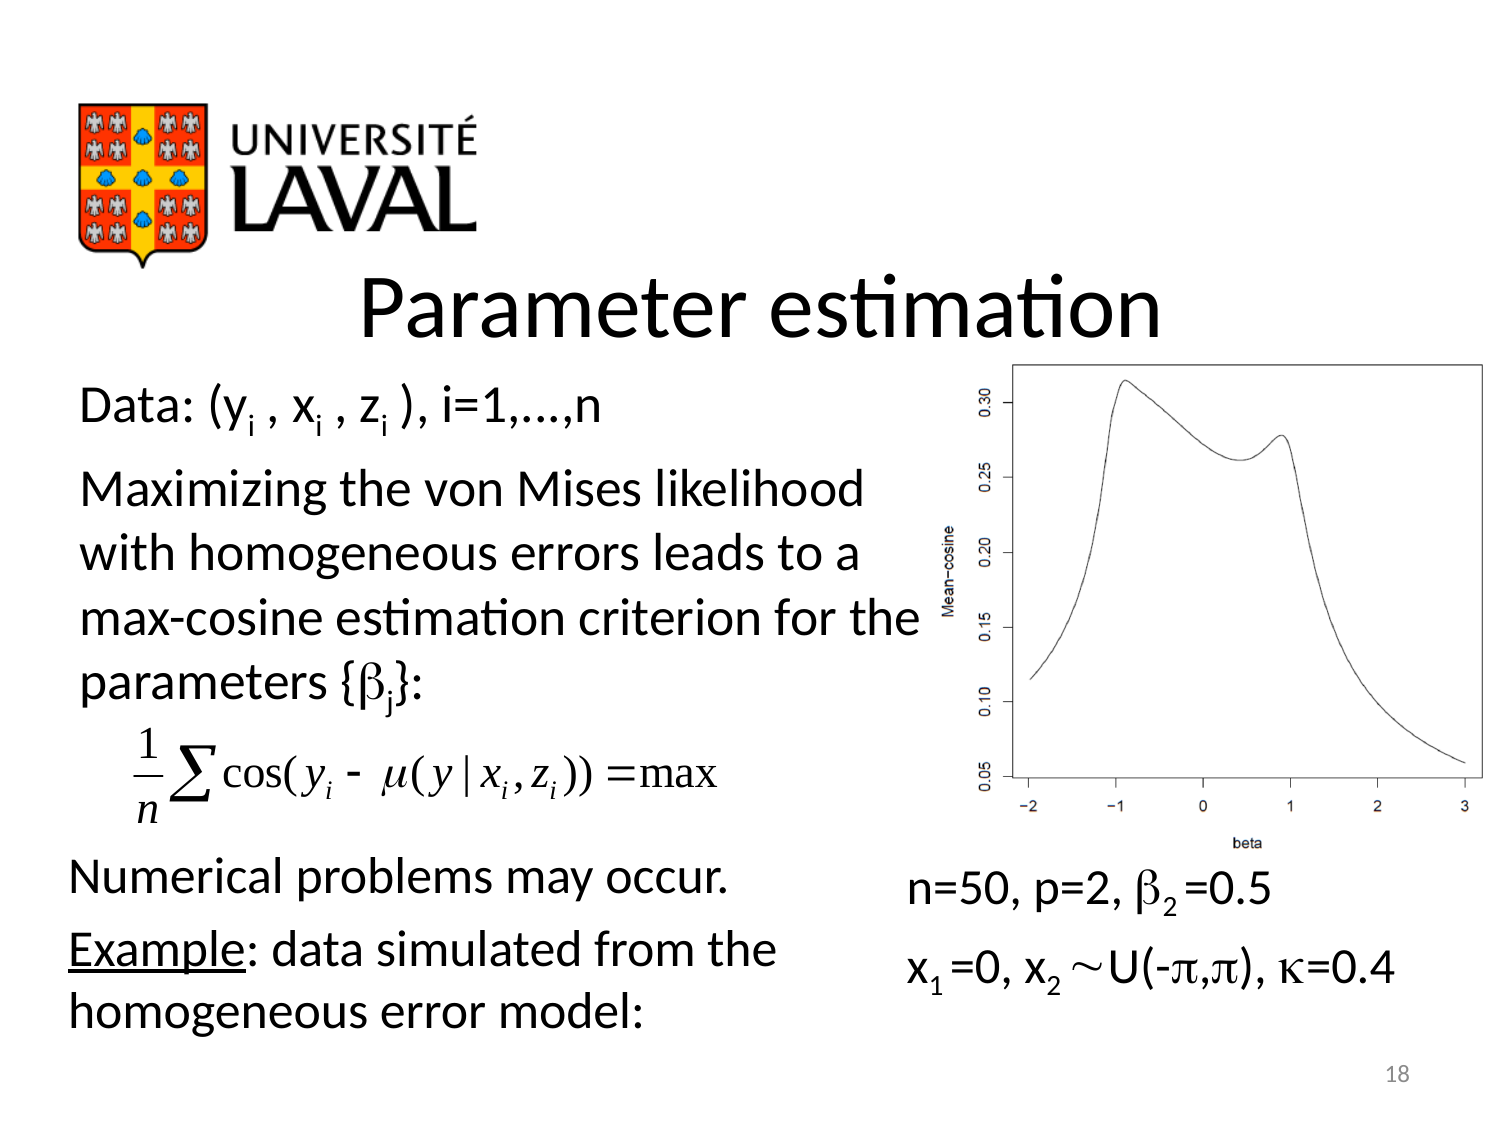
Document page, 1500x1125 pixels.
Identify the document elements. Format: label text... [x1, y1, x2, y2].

text_box n=50, p=2, 2 =0.5 x1 =0, x2 U(-,), =0.4 [891, 845, 1447, 1047]
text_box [129, 718, 724, 830]
title Parameter estimation [206, 193, 1317, 361]
picture [939, 322, 1500, 885]
slide_number 18 [1074, 1047, 1425, 1103]
text_box Data: (yi , xi , zi ), i=1,...,n Maximizing the von Mises likelihood with homogeneous errors leads to a max-cosine estimation criterion for the parameters {j}: [64, 361, 938, 728]
text_box Numerical problems may occur. Example: data simulated from the homogeneous error model: [53, 834, 845, 1047]
picture [76, 101, 479, 270]
